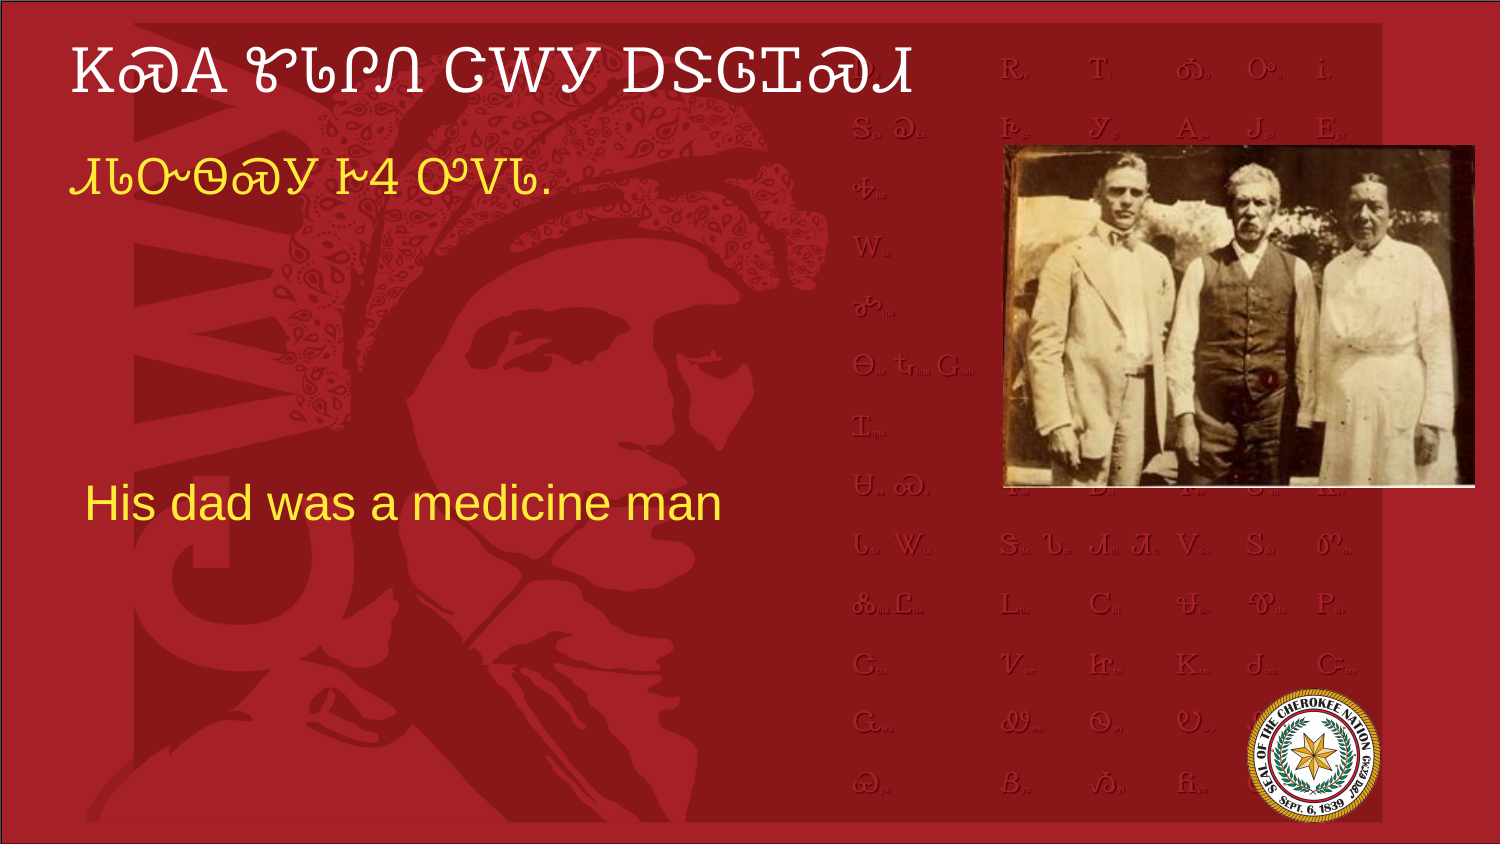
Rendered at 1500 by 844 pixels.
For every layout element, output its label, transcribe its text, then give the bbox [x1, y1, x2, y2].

list ᏗᏓᏅᏫᏍᎩ ᎨᏎ ᎤᏙᏓ. [53, 120, 1032, 417]
list His dad was a medicine man [69, 446, 1048, 743]
title ᏦᏍᎪ ᏑᏓᎵᏁ ᏣᎳᎩ ᎠᏕᎶᏆᏍᏗ [53, 7, 1426, 121]
picture [0, 0, 1500, 844]
